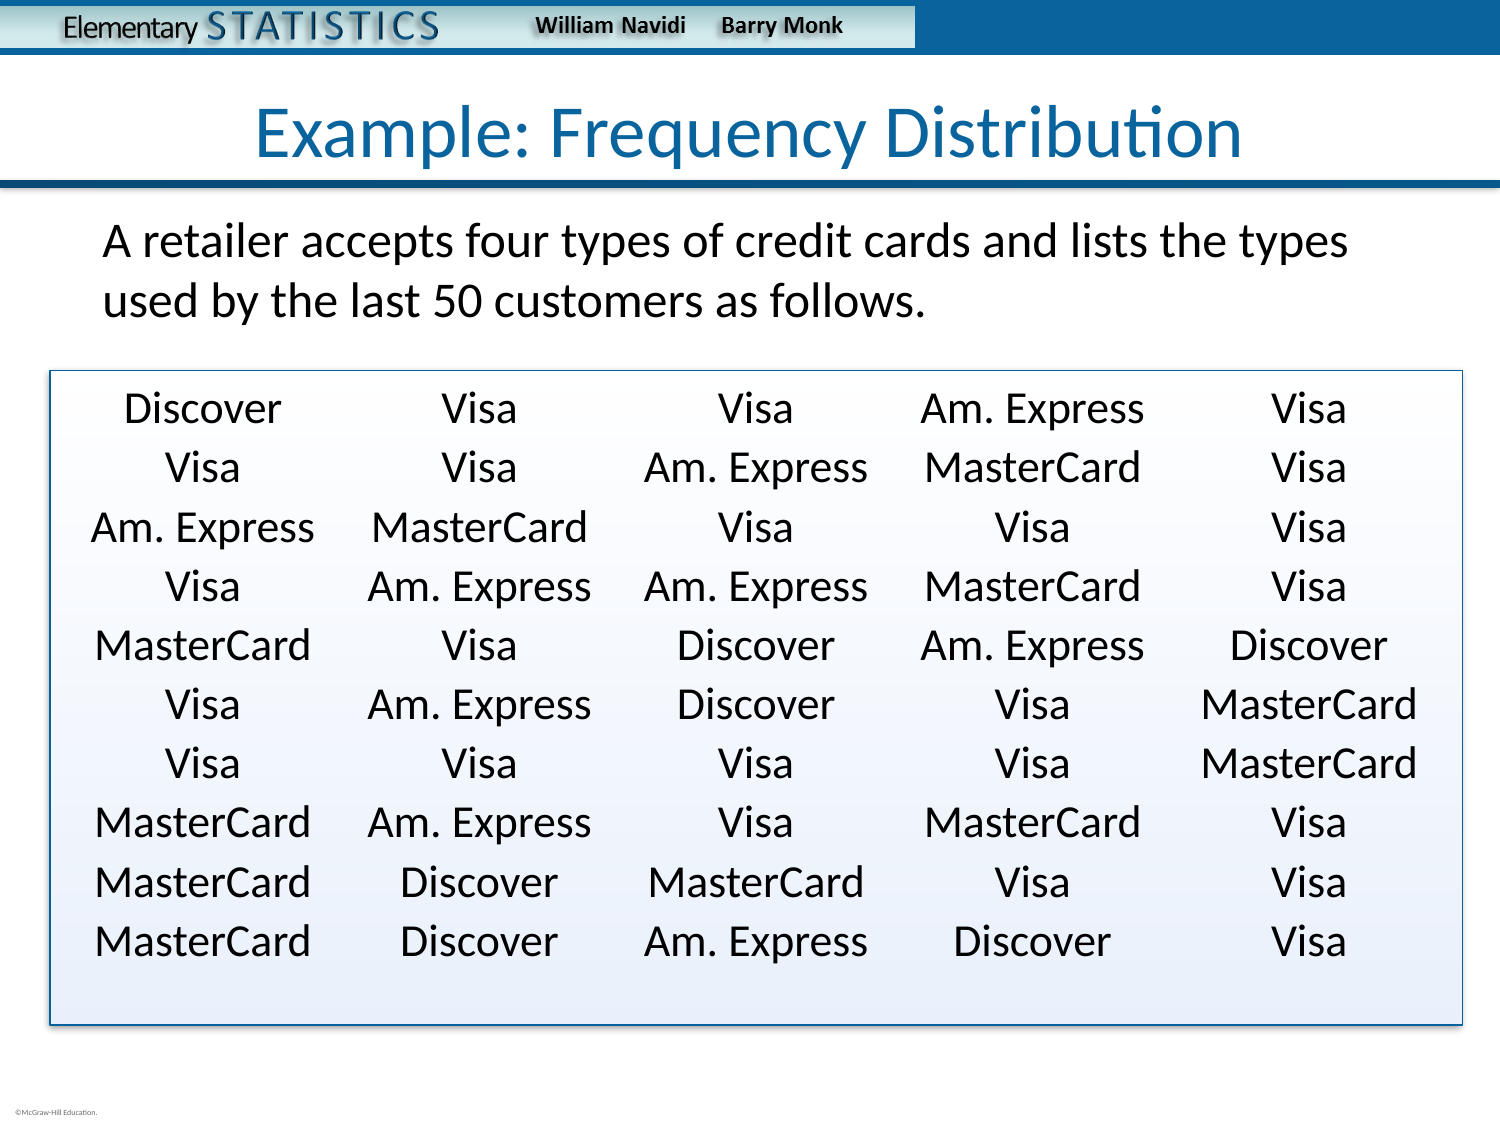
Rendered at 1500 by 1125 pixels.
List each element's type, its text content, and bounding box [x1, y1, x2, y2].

list Discover Visa Am. Express Visa MasterCard Visa Visa MasterCard MasterCard MasterCard Visa Visa MasterCard Am. Express Visa Am. Express Visa Am. Express Discover Discover Visa Am. Express Visa Am. Express Discover Discover Visa Visa MasterCard Am. Express Am. Express MasterCard Visa MasterCard Am. Express Visa Visa MasterCard Visa Discover Visa Visa Visa Visa Discover MasterCard MasterCard Visa Visa Visa [49, 370, 1463, 1026]
picture [0, 0, 1500, 73]
list A retailer accepts four types of credit cards and lists the types used by the last 50 customers as follows. [87, 200, 1425, 313]
title Example: Frequency Distribution [0, 75, 1500, 175]
